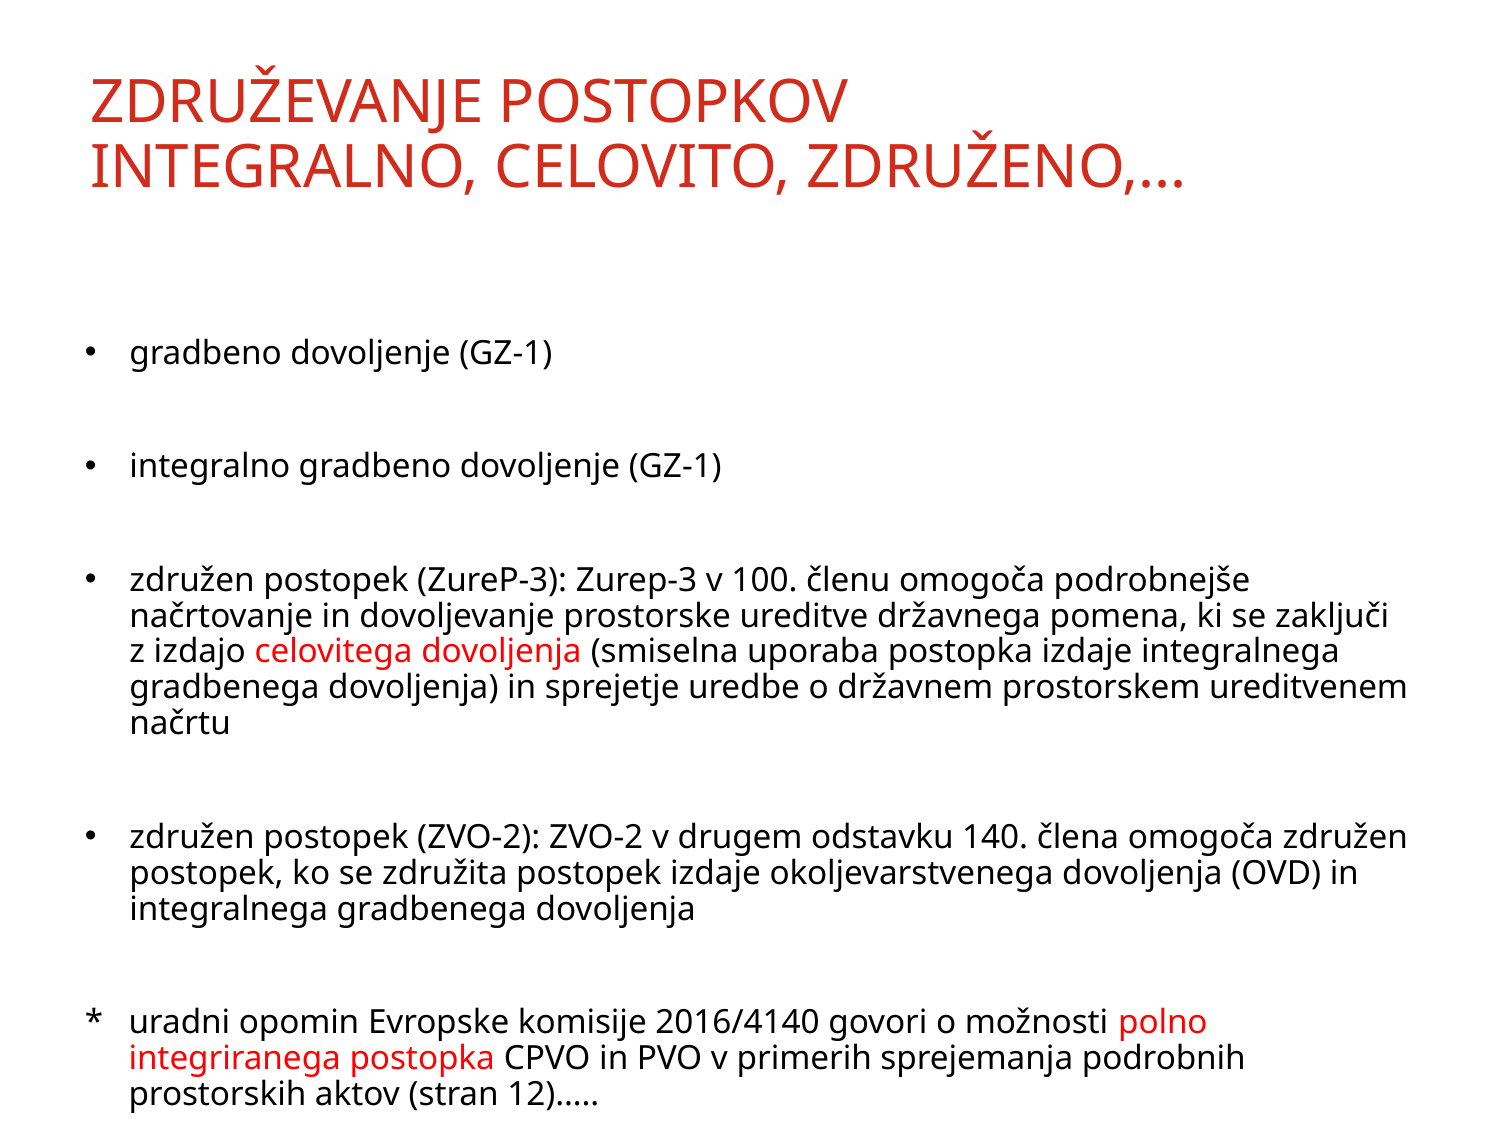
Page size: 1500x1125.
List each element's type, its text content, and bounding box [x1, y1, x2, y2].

title ZDRUŽEVANJE POSTOPKOV INTEGRALNO, CELOVITO, ZDRUŽENO,... [75, 62, 1425, 209]
list gradbeno dovoljenje (GZ-1) integralno gradbeno dovoljenje (GZ-1) združen postopek (ZureP-3): Zurep-3 v 100. členu omogoča podrobnejše načrtovanje in dovoljevanje prostorske ureditve državnega pomena, ki se zaključi z izdajo celovitega dovoljenja (smiselna uporaba postopka izdaje integralnega gradbenega dovoljenja) in sprejetje uredbe o državnem prostorskem ureditvenem načrtu združen postopek (ZVO-2): ZVO-2 v drugem odstavku 140. člena omogoča združen postopek, ko se združita postopek izdaje okoljevarstvenega dovoljenja (OVD) in integralnega gradbenega dovoljenja * uradni opomin Evropske komisije 2016/4140 govori o možnosti polno integriranega postopka CPVO in PVO v primerih sprejemanja podrobnih prostorskih aktov (stran 12)….. [69, 267, 1431, 1052]
